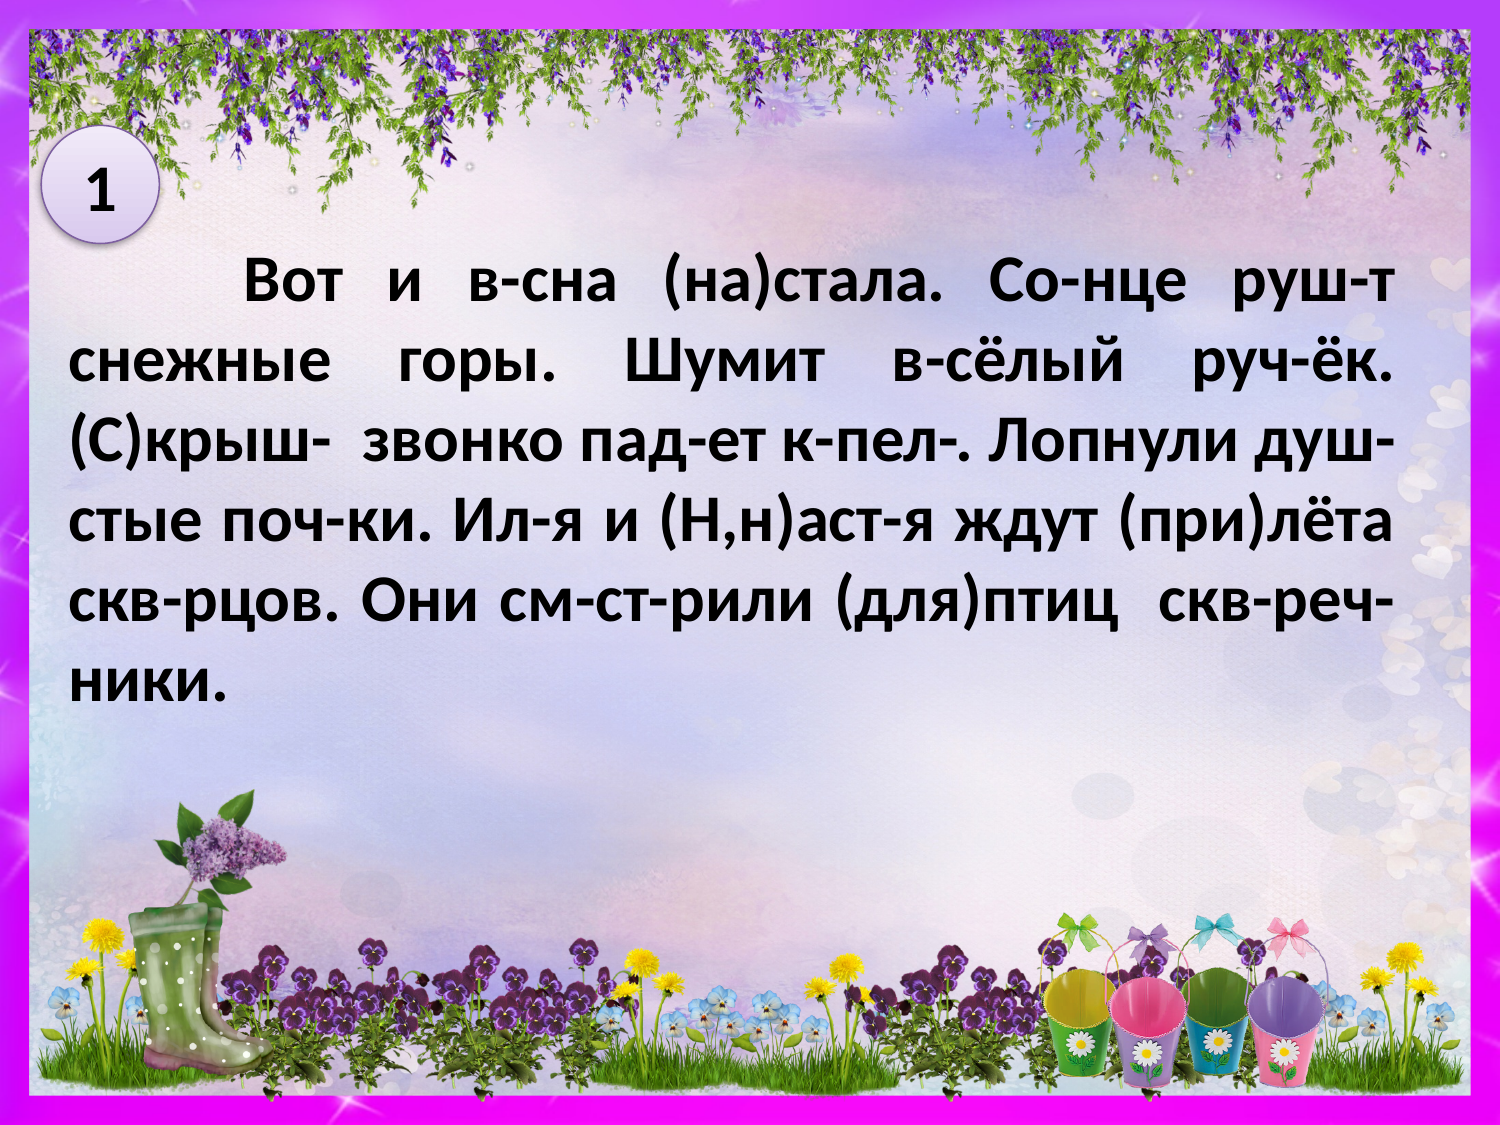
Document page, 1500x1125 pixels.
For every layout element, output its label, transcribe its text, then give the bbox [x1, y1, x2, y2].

picture [0, 0, 1500, 1125]
text_box 1 [40, 124, 161, 245]
text_box Вот и в-сна (на)стала. Со-нце руш-т снежные горы. Шумит в-сёлый руч-ёк. (С)крыш- звонко пад-ет к-пел-. Лопнули душ-стые поч-ки. Ил-я и (Н,н)аст-я ждут (при)лёта скв-рцов. Они см-ст-рили (для)птиц скв-реч-ники. [53, 227, 1412, 723]
